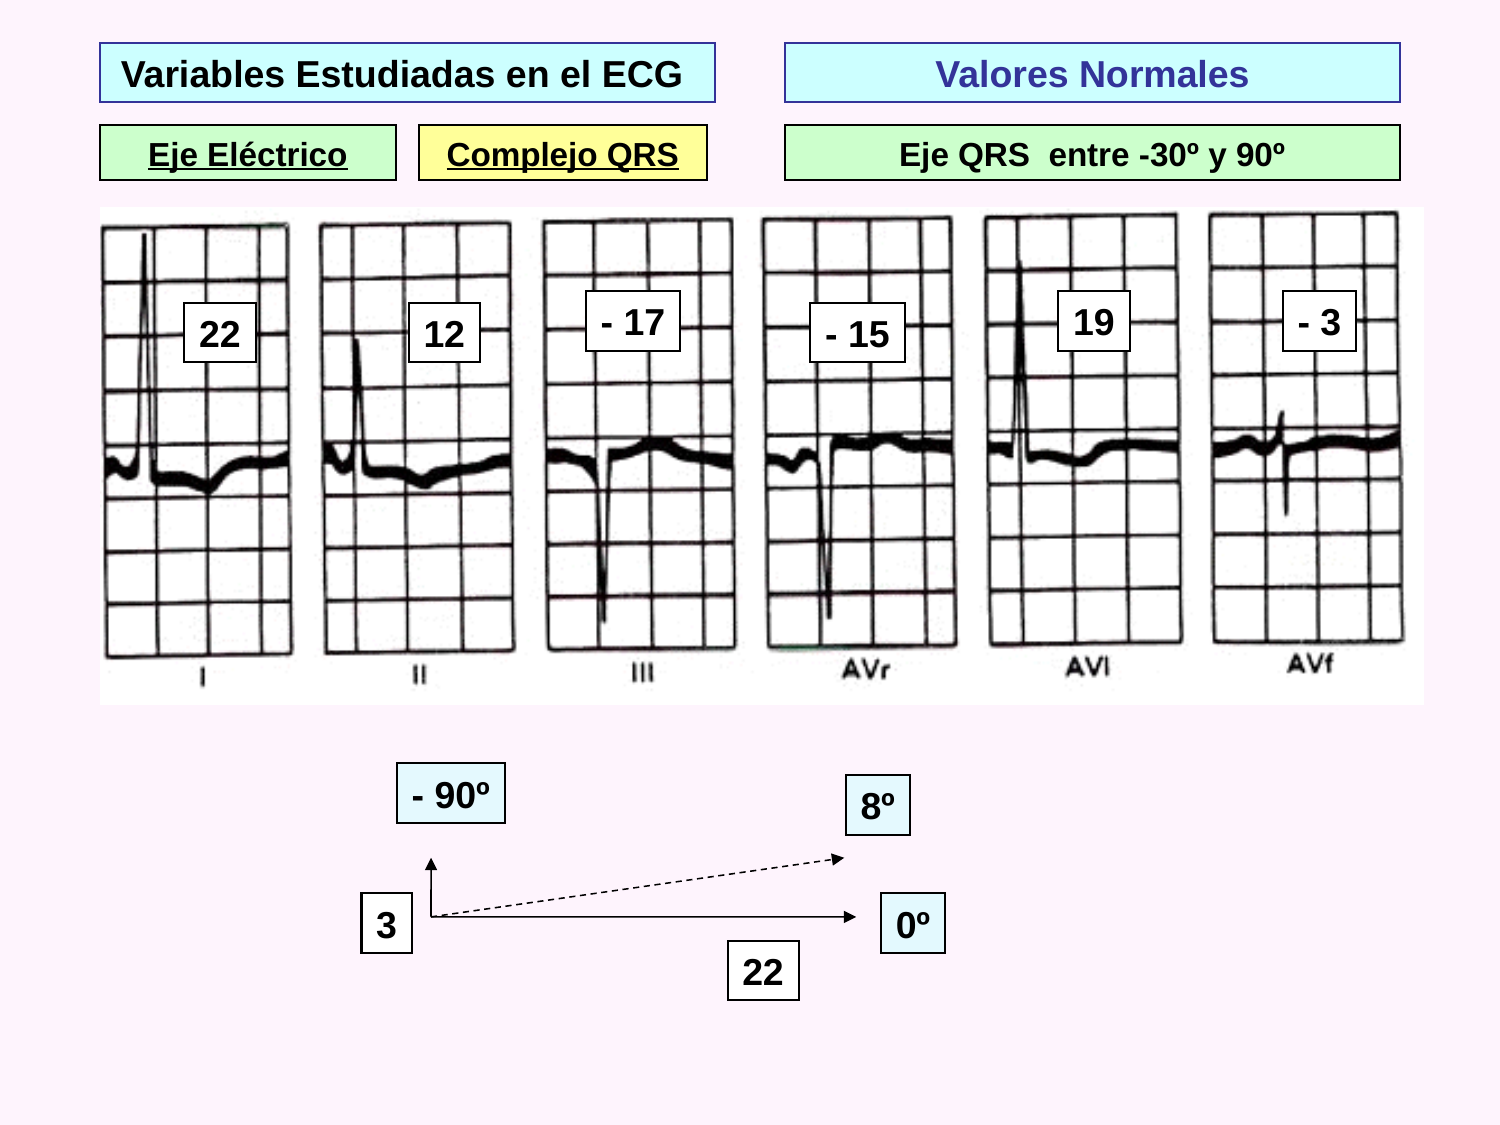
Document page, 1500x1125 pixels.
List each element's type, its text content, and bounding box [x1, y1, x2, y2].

text_box 22 [727, 940, 799, 1001]
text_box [100, 207, 1424, 705]
text_box [827, 853, 845, 866]
text_box [424, 857, 438, 916]
text_box Variables Estudiadas en el ECG [100, 42, 715, 103]
text_box Eje Eléctrico [100, 125, 396, 181]
text_box - 90º [396, 763, 505, 823]
text_box Complejo QRS [419, 125, 707, 181]
text_box 3 [361, 893, 412, 953]
text_box [438, 910, 857, 924]
text_box Eje QRS entre -30º y 90º [785, 125, 1400, 181]
text_box 8º [845, 774, 910, 835]
text_box 0º [881, 893, 946, 953]
text_box Valores Normales [785, 42, 1400, 103]
